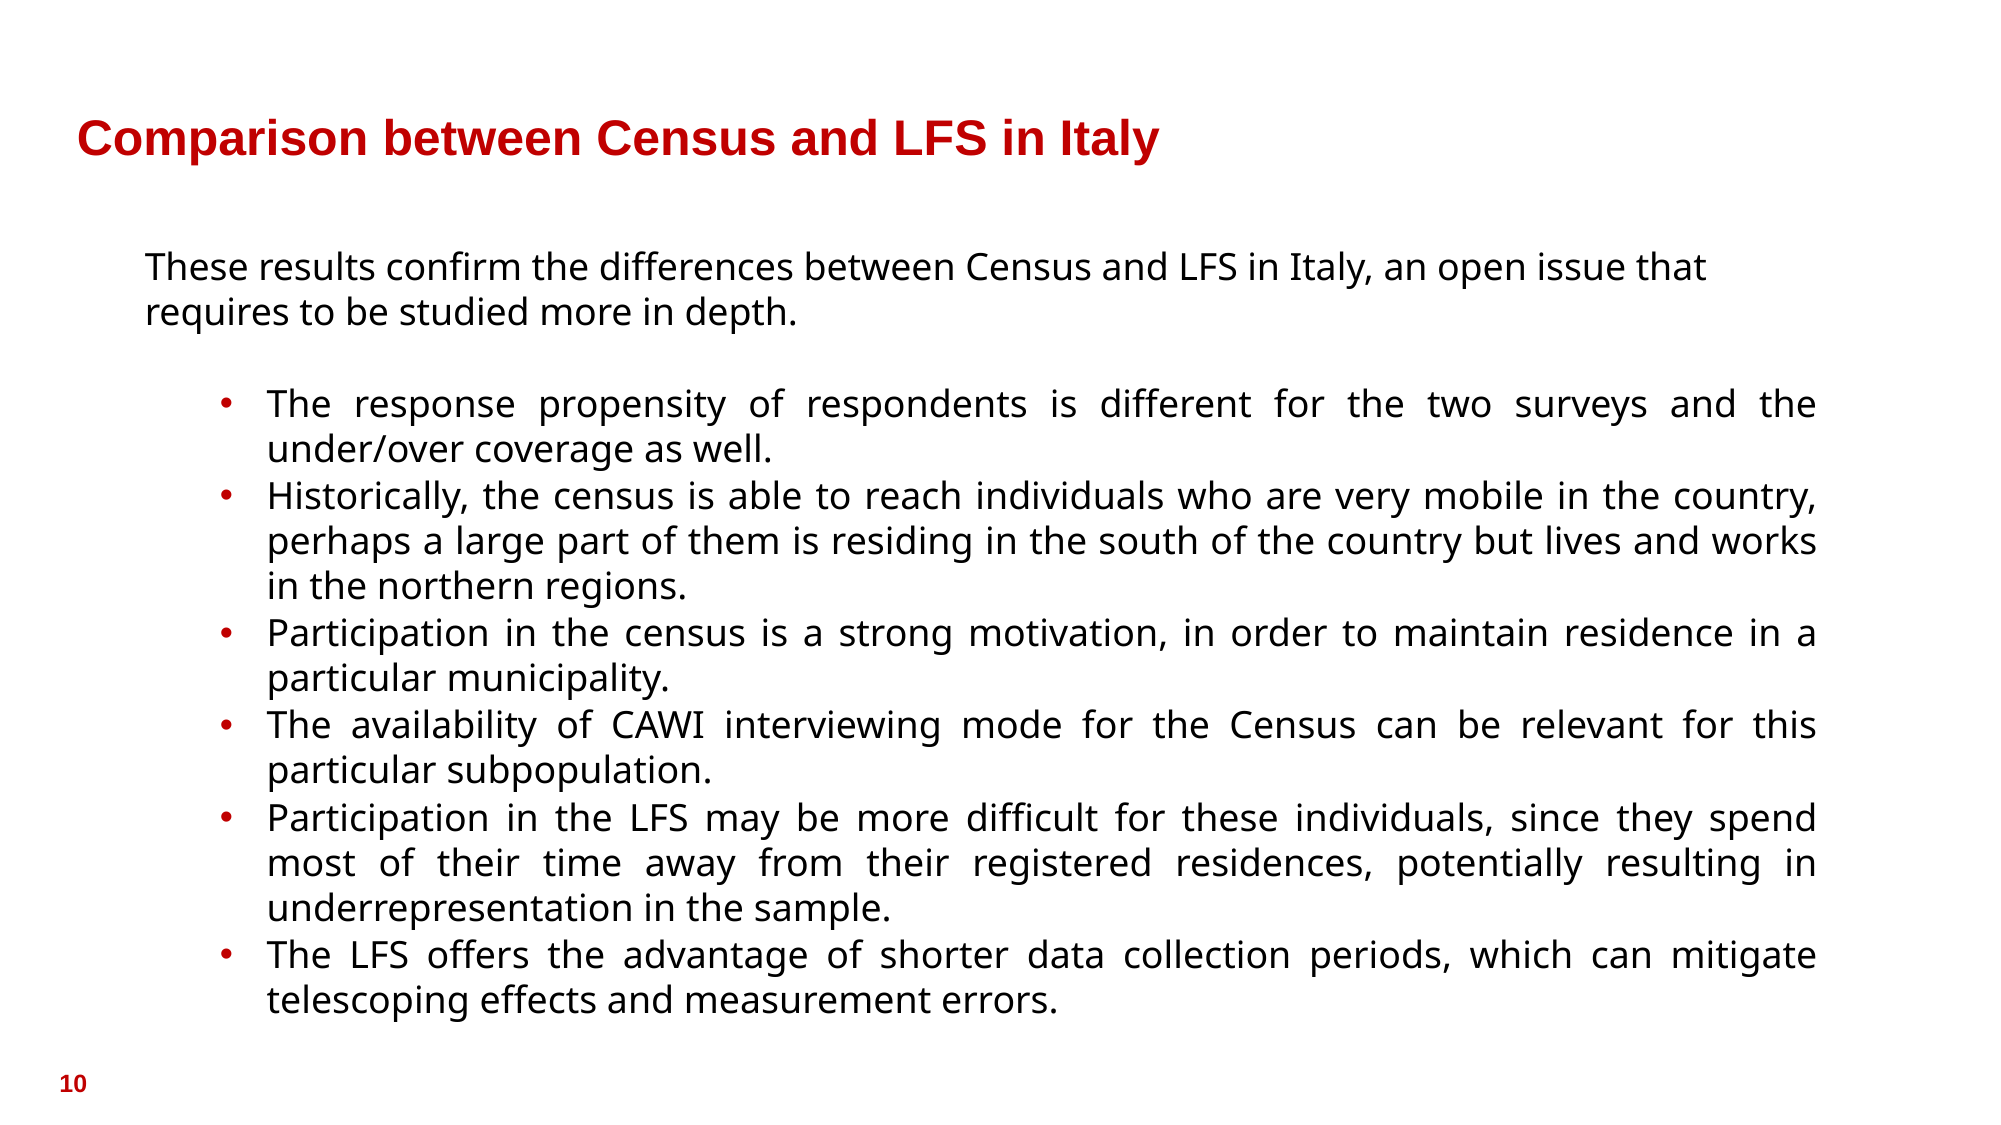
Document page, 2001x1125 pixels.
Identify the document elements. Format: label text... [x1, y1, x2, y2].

title Comparison between Census and LFS in Italy [74, 0, 1247, 165]
slide_number 10 [53, 1067, 97, 1125]
text_box These results confirm the differences between Census and LFS in Italy, an open issue that requires to be studied more in depth. The response propensity of respondents is different for the two surveys and the under/over coverage as well. Historically, the census is able to reach individuals who are very mobile in the country, perhaps a large part of them is residing in the south of the country but lives and works in the northern regions. Participation in the census is a strong motivation, in order to maintain residence in a particular municipality. The availability of CAWI interviewing mode for the Census can be relevant for this particular subpopulation. Participation in the LFS may be more difficult for these individuals, since they spend most of their time away from their registered residences, potentially resulting in underrepresentation in the sample. The LFS offers the advantage of shorter data collection periods, which can mitigate telescoping effects and measurement errors. [53, 190, 1835, 1028]
